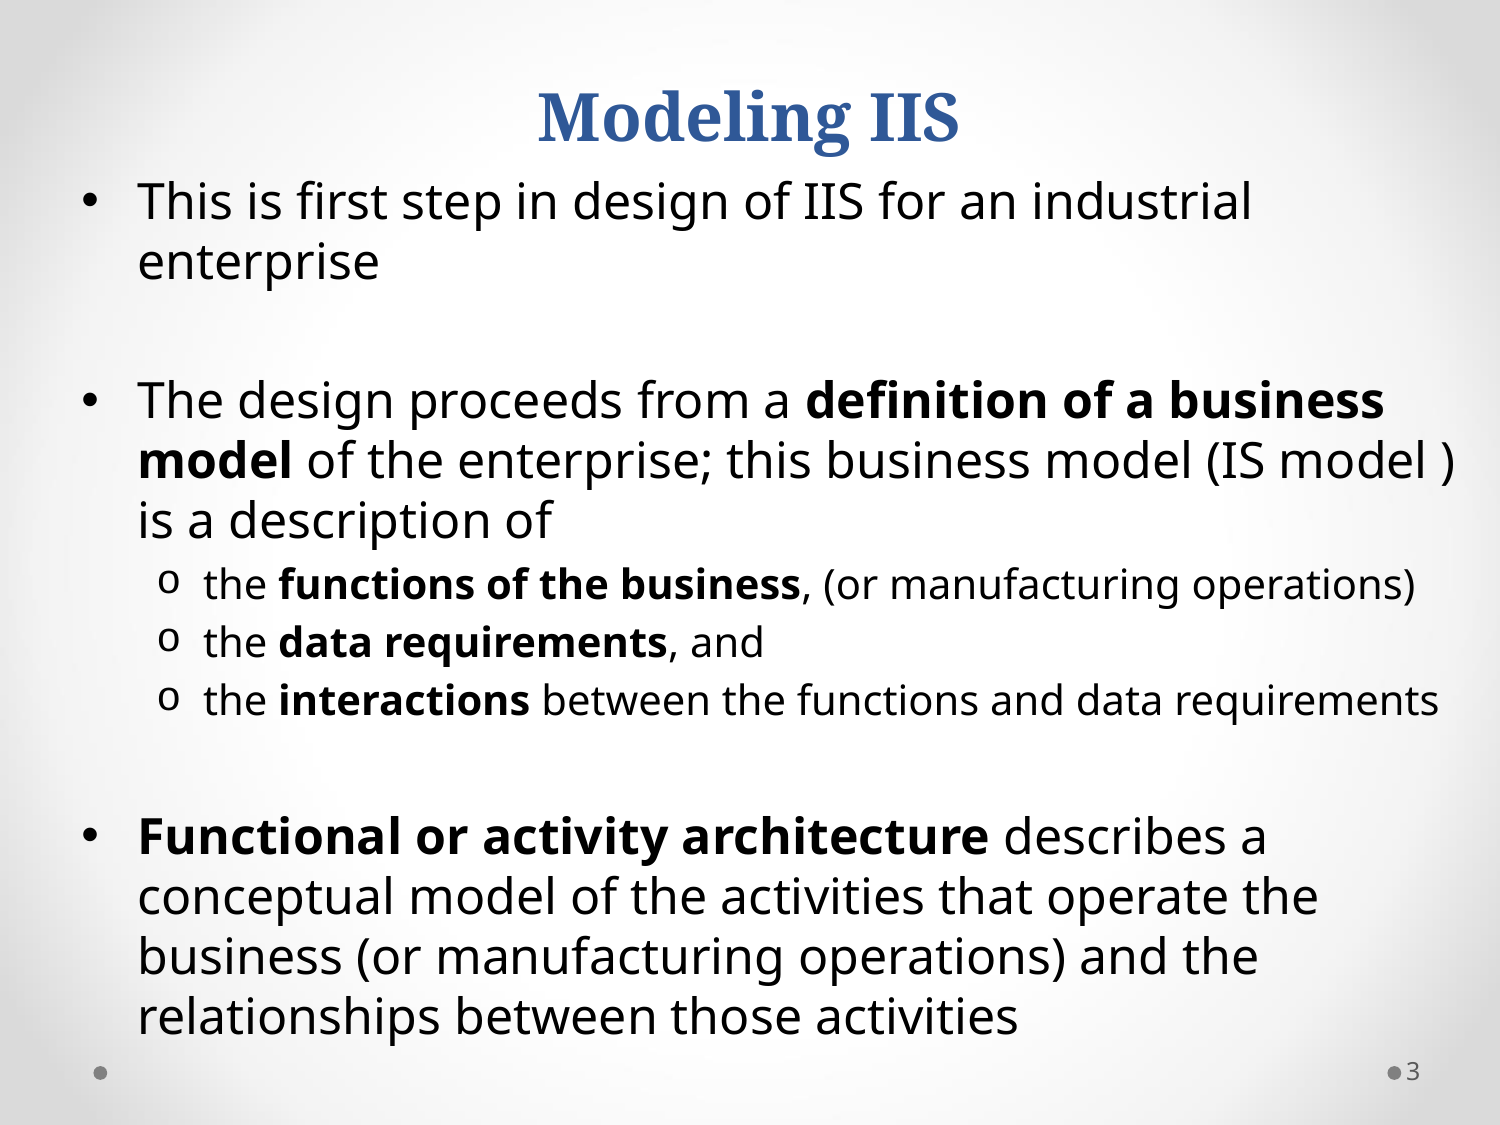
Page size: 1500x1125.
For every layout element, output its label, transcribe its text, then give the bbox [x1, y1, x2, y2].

list This is first step in design of IIS for an industrial enterprise The design proceeds from a definition of a business model of the enterprise; this business model (IS model ) is a description of the functions of the business, (or manufacturing operations) the data requirements, and the interactions between the functions and data requirements Functional or activity architecture describes a conceptual model of the activities that operate the business (or manufacturing operations) and the relationships between those activities [66, 161, 1500, 1075]
text_box Modeling IIS [74, 45, 1425, 163]
slide_number 3 [1401, 1042, 1494, 1103]
picture [0, 0, 1500, 1125]
